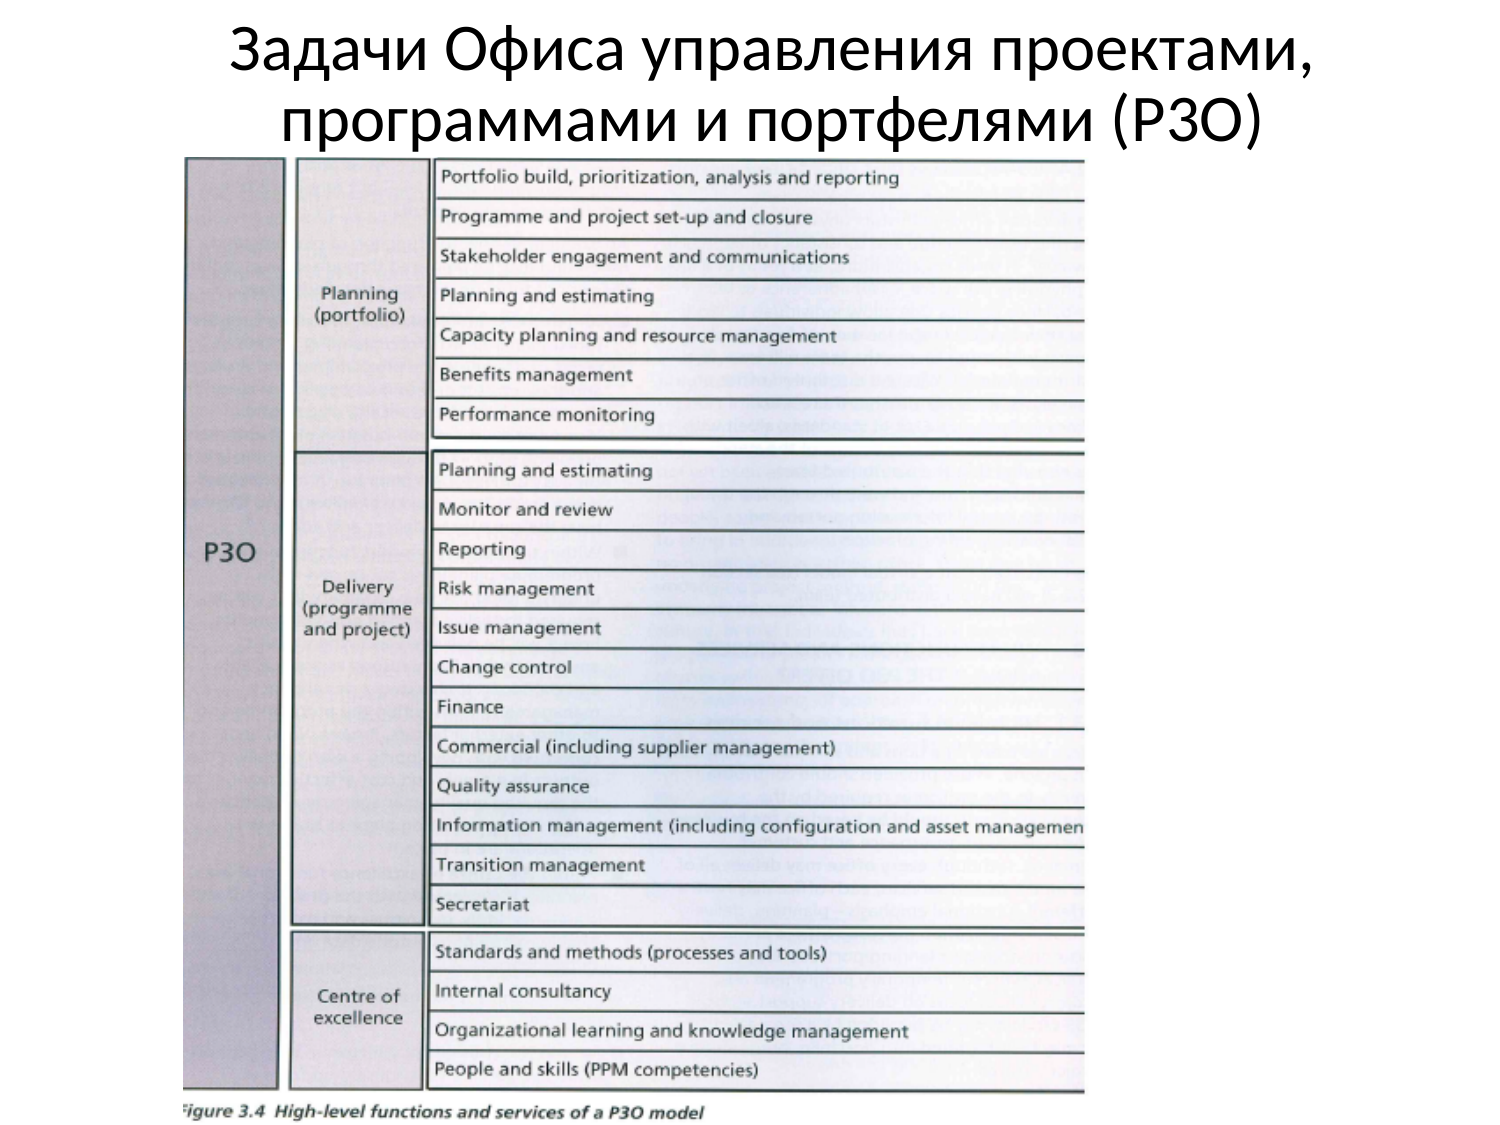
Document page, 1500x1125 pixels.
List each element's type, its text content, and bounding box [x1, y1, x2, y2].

text_box Задачи Офиса управления проектами, программами и портфелями (P3O) [74, 30, 1471, 138]
picture [182, 157, 1093, 1125]
